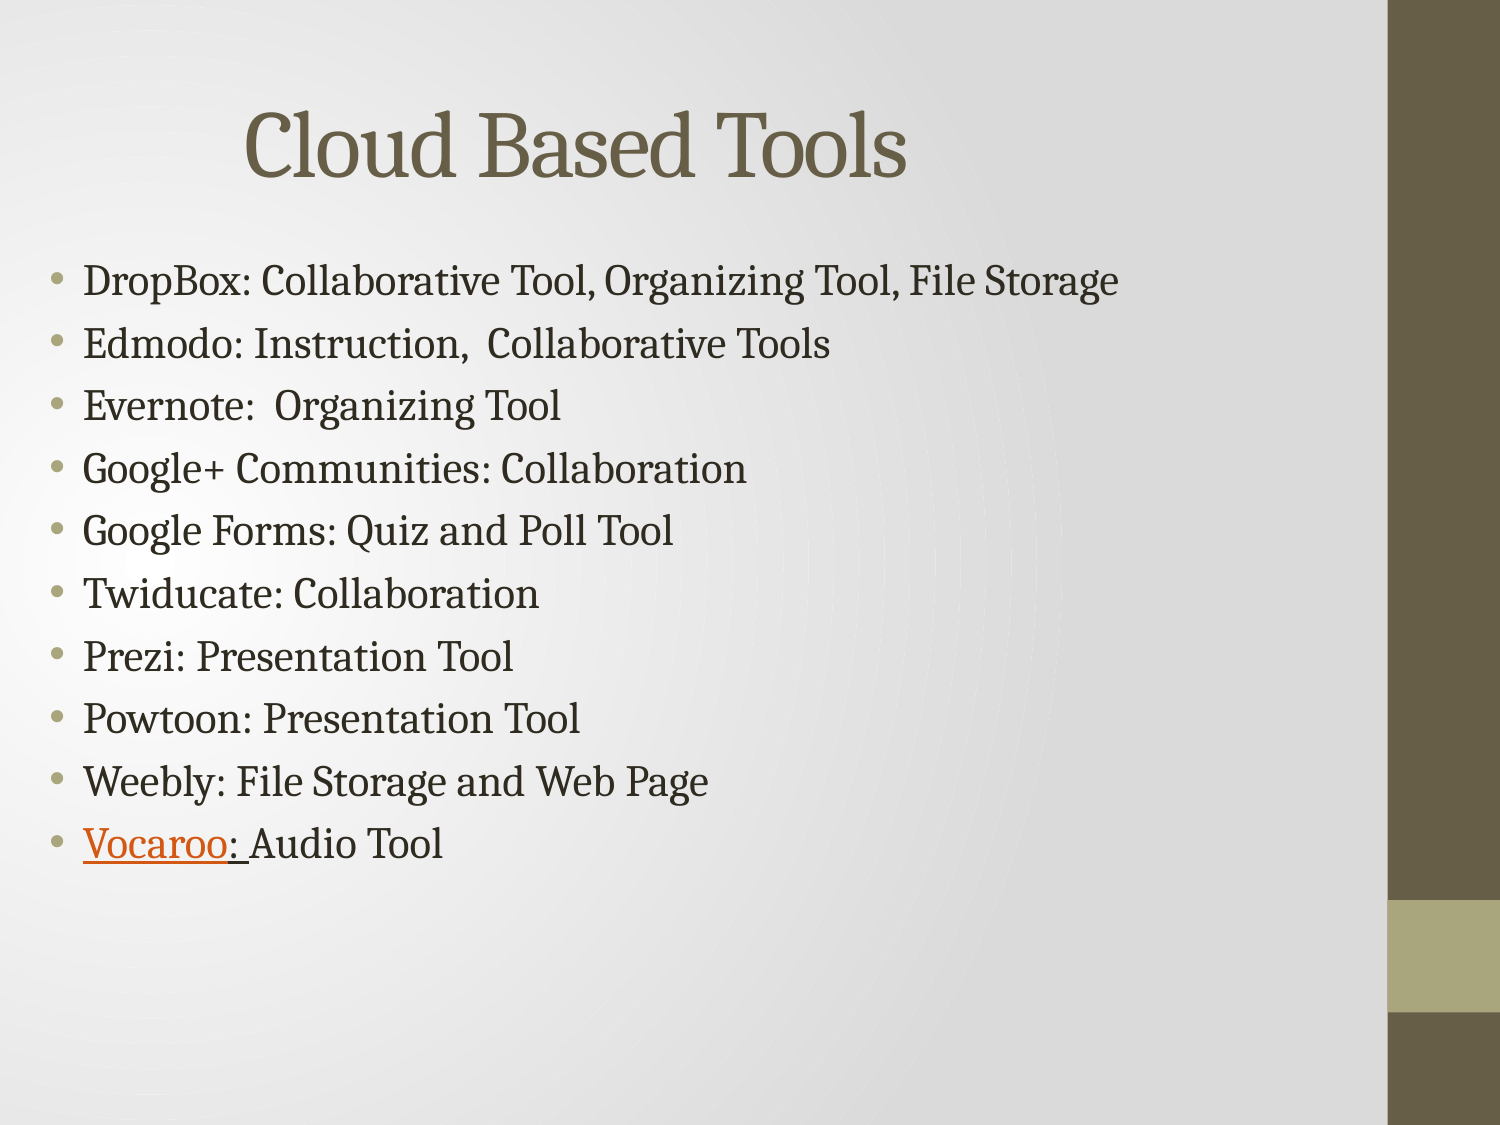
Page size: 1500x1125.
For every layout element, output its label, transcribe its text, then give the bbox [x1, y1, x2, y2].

title Cloud Based Tools [0, 45, 1250, 233]
list DropBox: Collaborative Tool, Organizing Tool, File Storage Edmodo: Instruction, Collaborative Tools Evernote: Organizing Tool Google+ Communities: Collaboration Google Forms: Quiz and Poll Tool Twiducate: Collaboration Prezi: Presentation Tool Powtoon: Presentation Tool Weebly: File Storage and Web Page Vocaroo: Audio Tool [17, 243, 1353, 1071]
